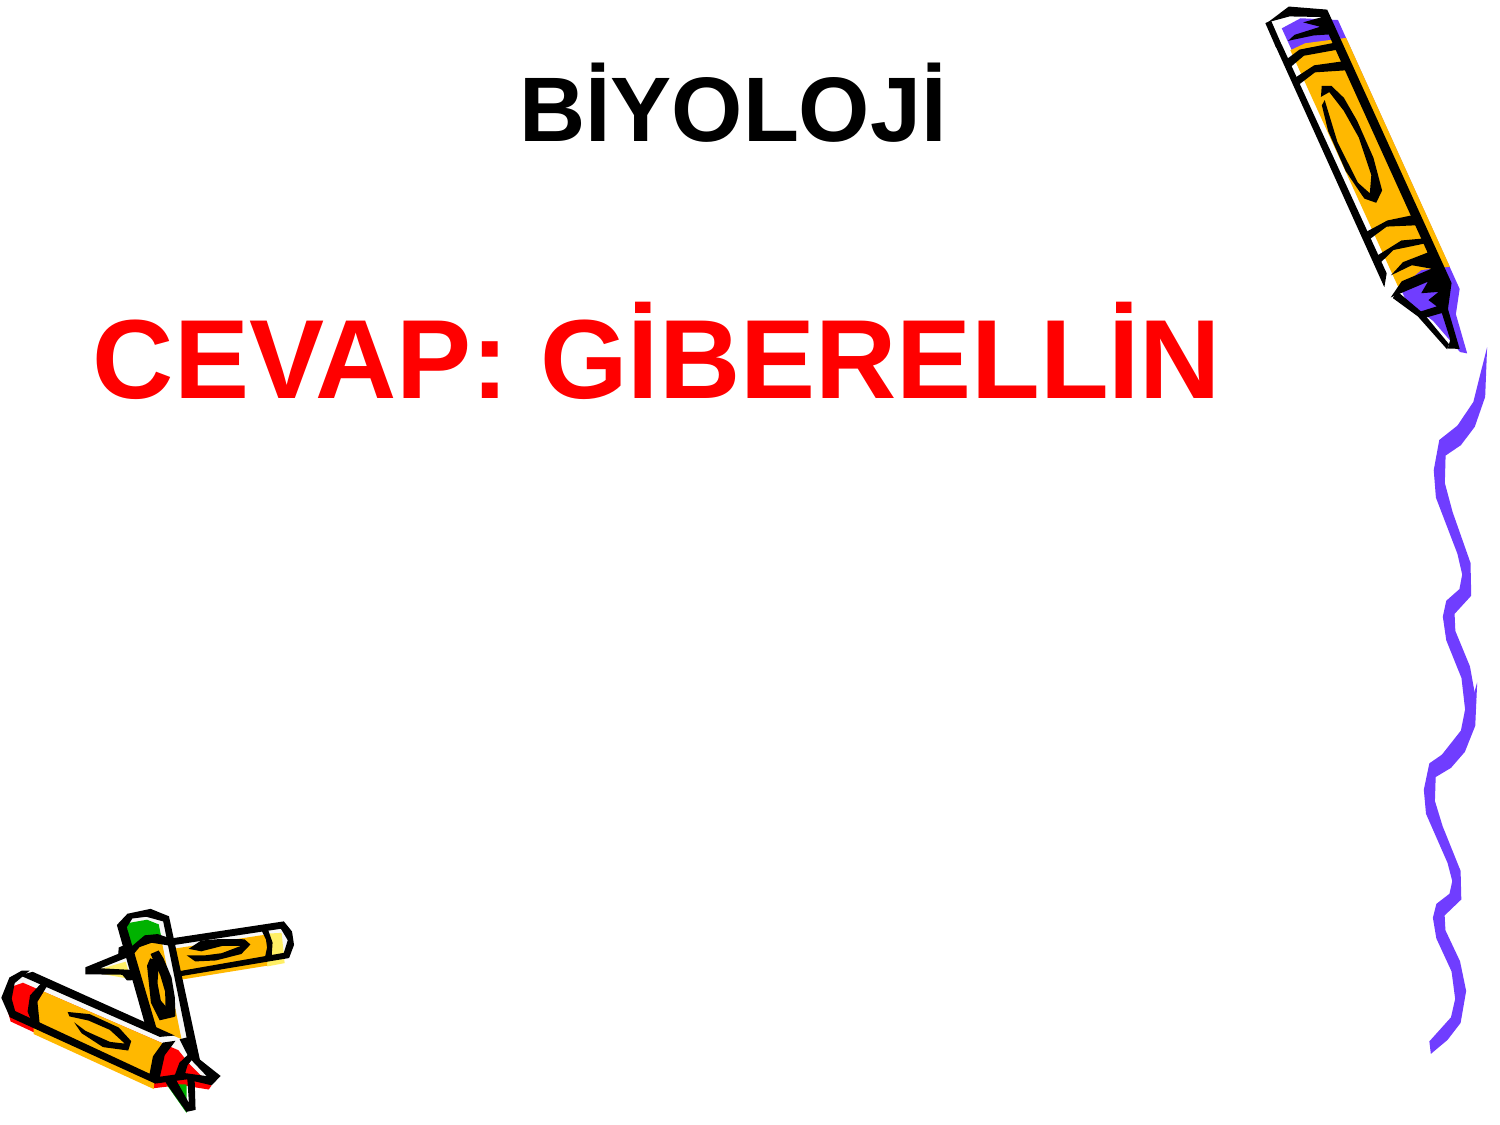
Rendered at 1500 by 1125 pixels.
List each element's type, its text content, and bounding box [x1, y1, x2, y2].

text_box CEVAP: GİBERELLİN [78, 278, 1238, 429]
text_box BİYOLOJİ [504, 42, 963, 168]
